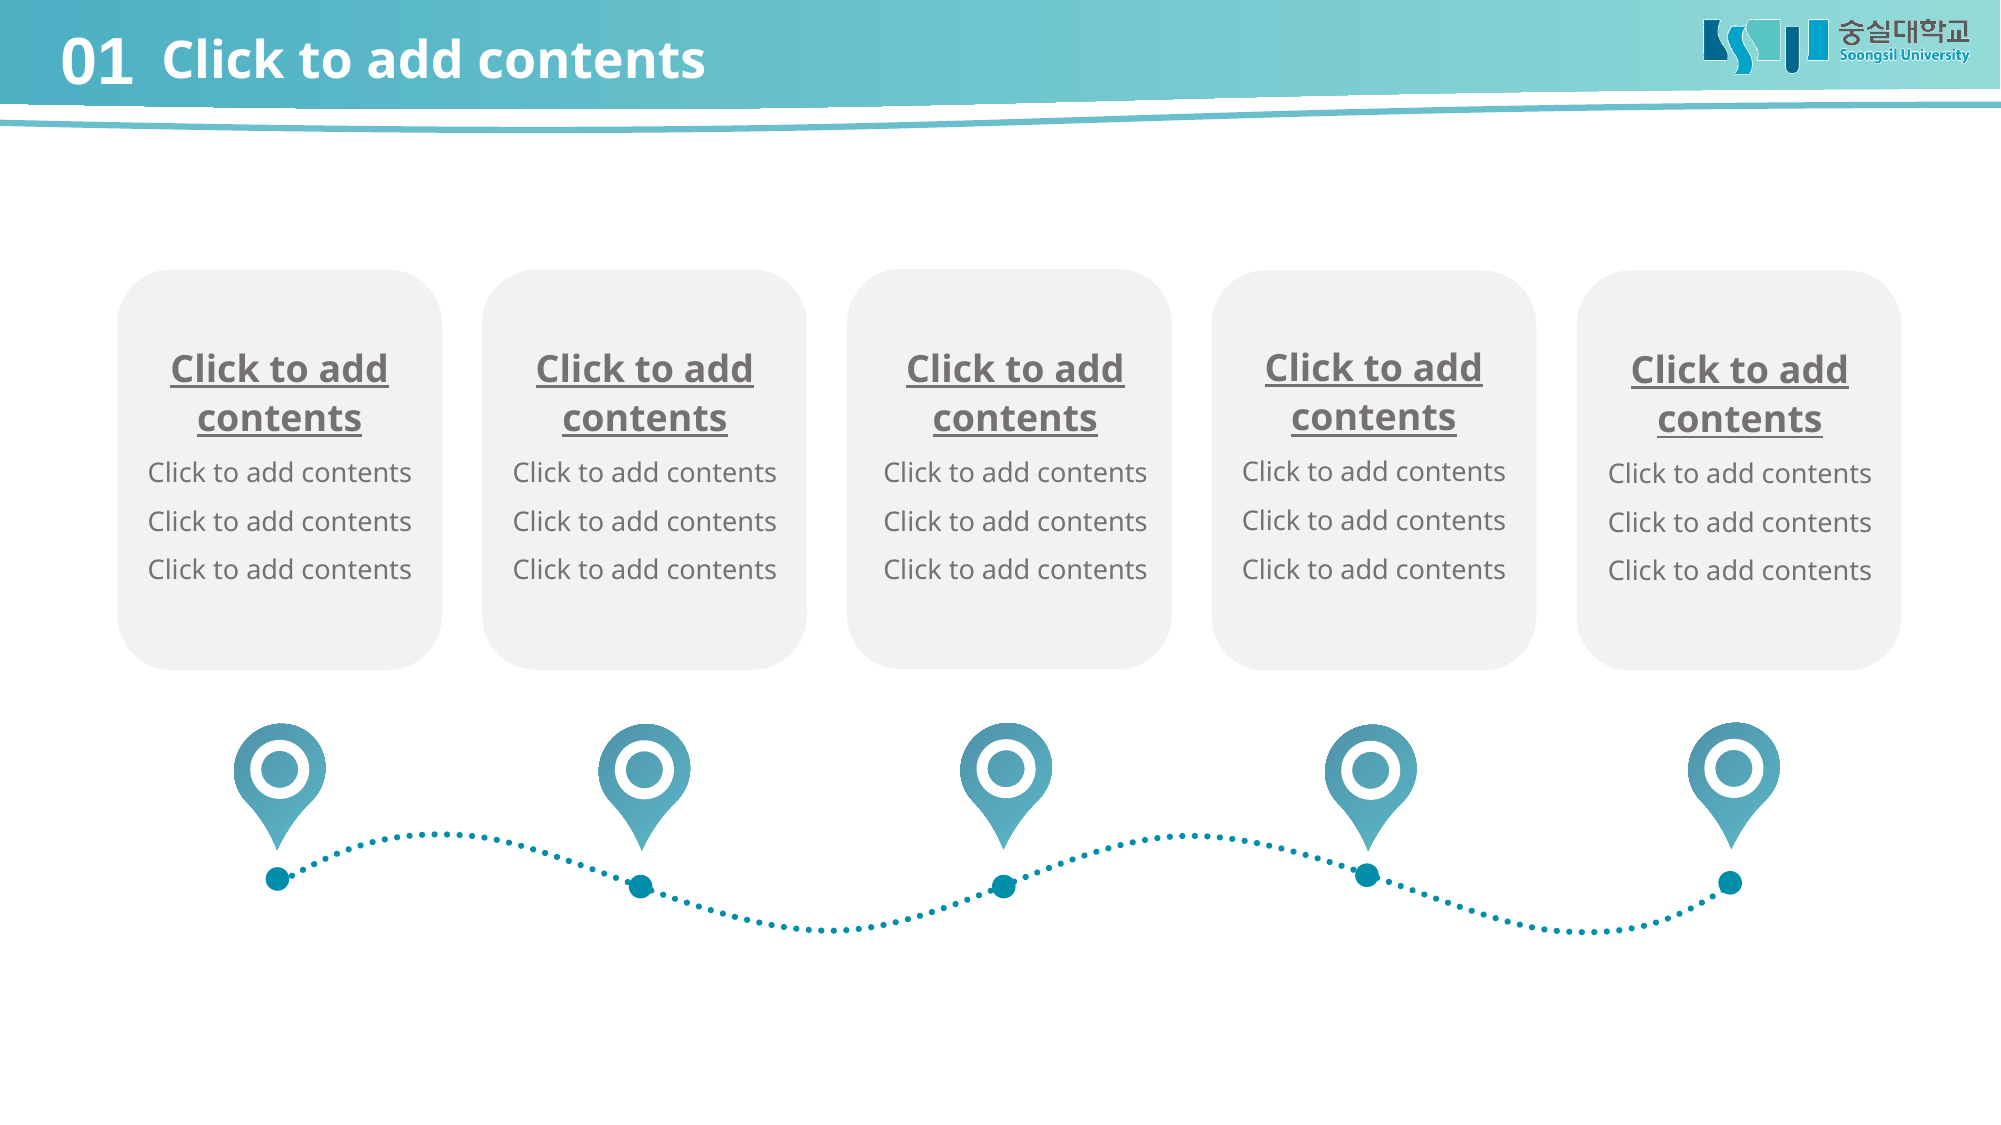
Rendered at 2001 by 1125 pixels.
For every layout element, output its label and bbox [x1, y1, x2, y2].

picture [1702, 18, 1972, 75]
